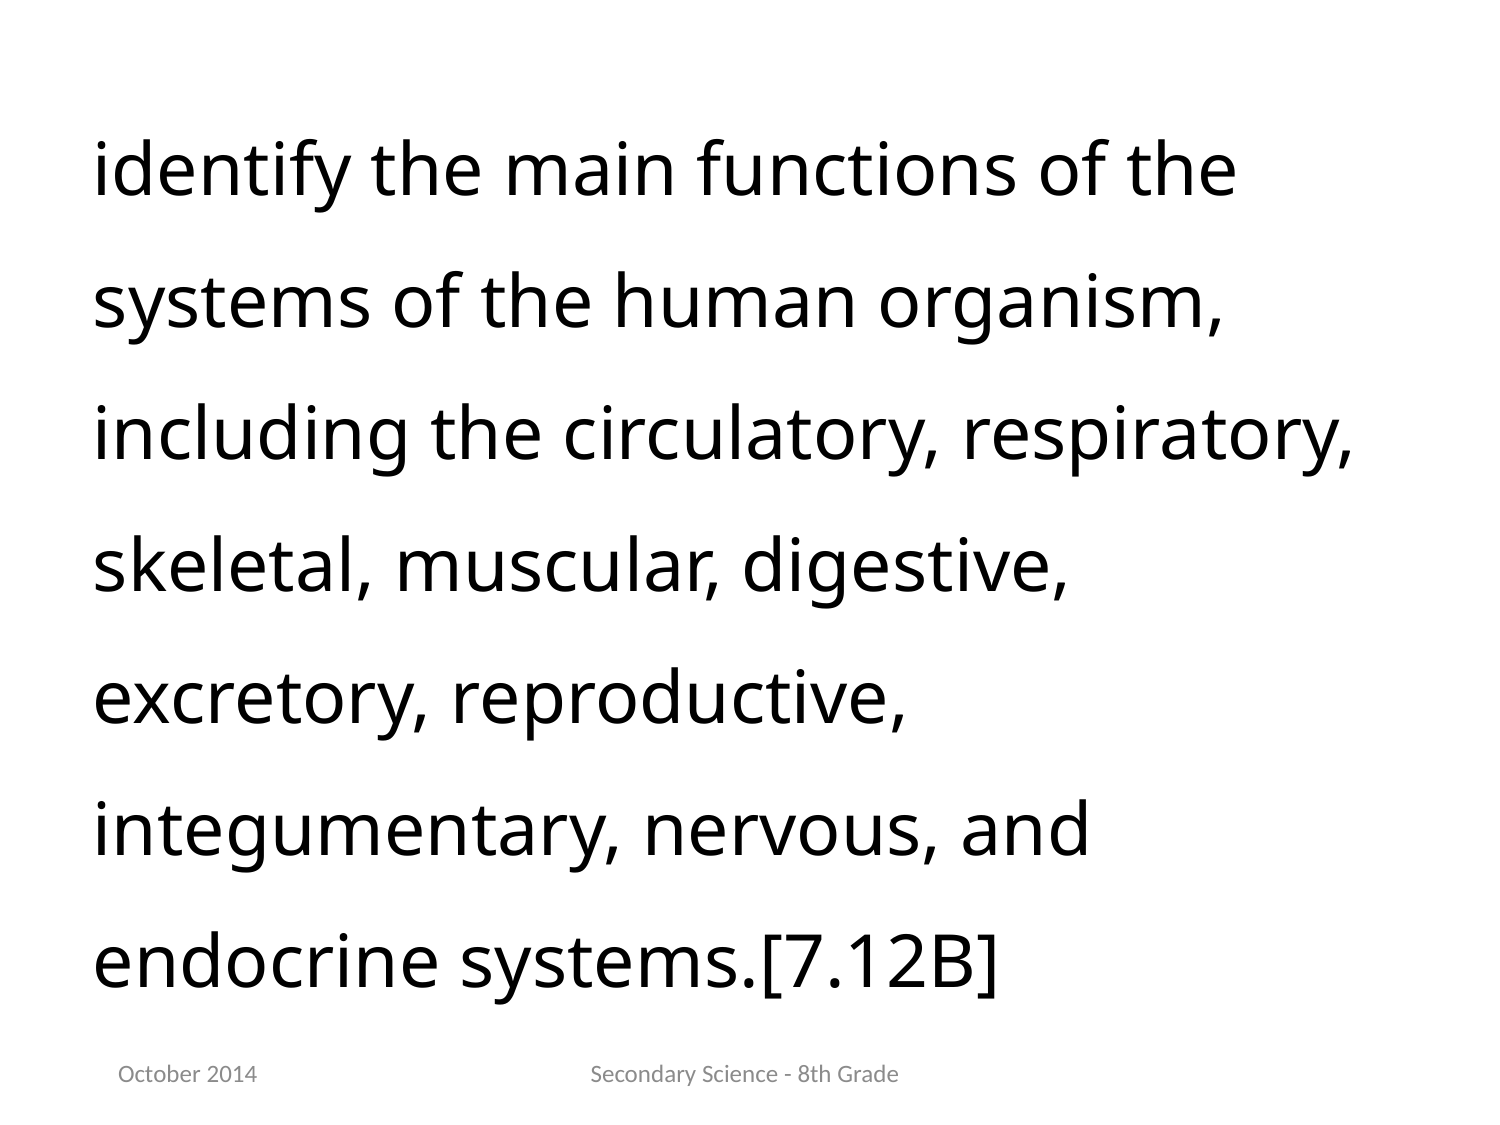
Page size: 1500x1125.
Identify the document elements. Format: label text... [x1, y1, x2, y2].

footer Secondary Science - 8th Grade [492, 1042, 999, 1103]
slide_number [103, 1042, 441, 1103]
subtitle identify the main functions of the systems of the human organism, including the circulatory, respiratory, skeletal, muscular, digestive, excretory, reproductive, integumentary, nervous, and endocrine systems.[7.12B] [78, 70, 1429, 1014]
